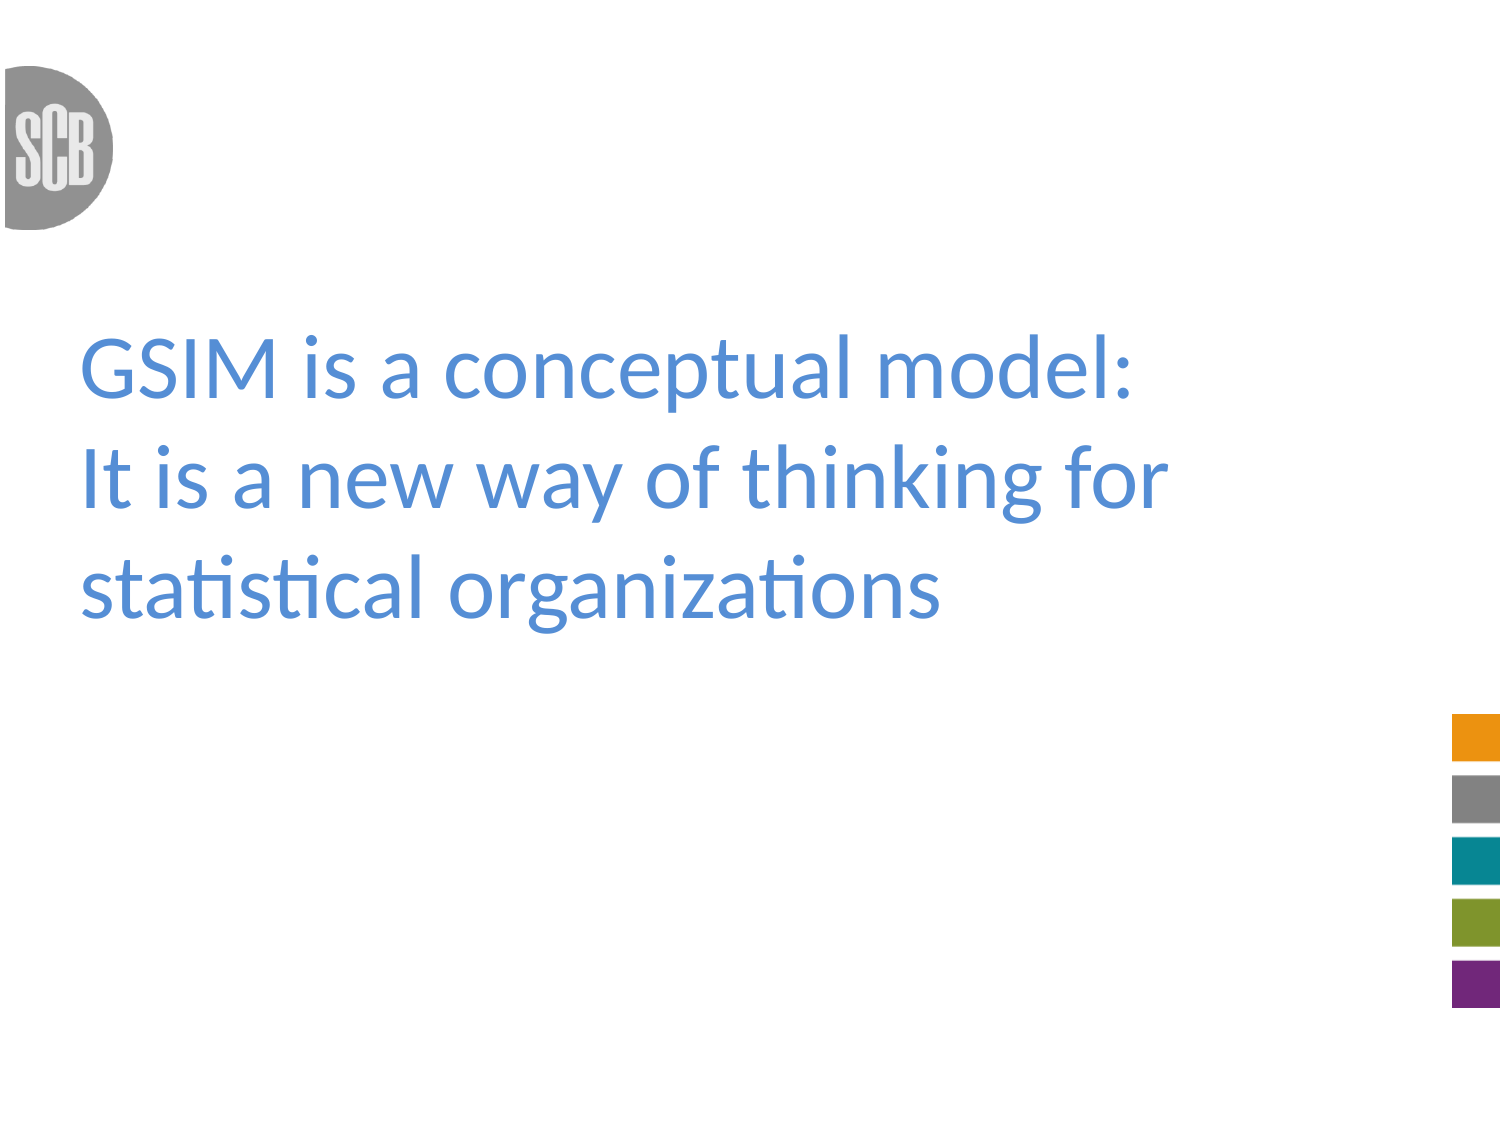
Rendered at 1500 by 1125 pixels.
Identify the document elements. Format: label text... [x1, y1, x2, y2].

text_box GSIM is a conceptual model: It is a new way of thinking for statistical organizations [64, 54, 1437, 1000]
picture [1452, 714, 1500, 1008]
picture [5, 66, 64, 230]
